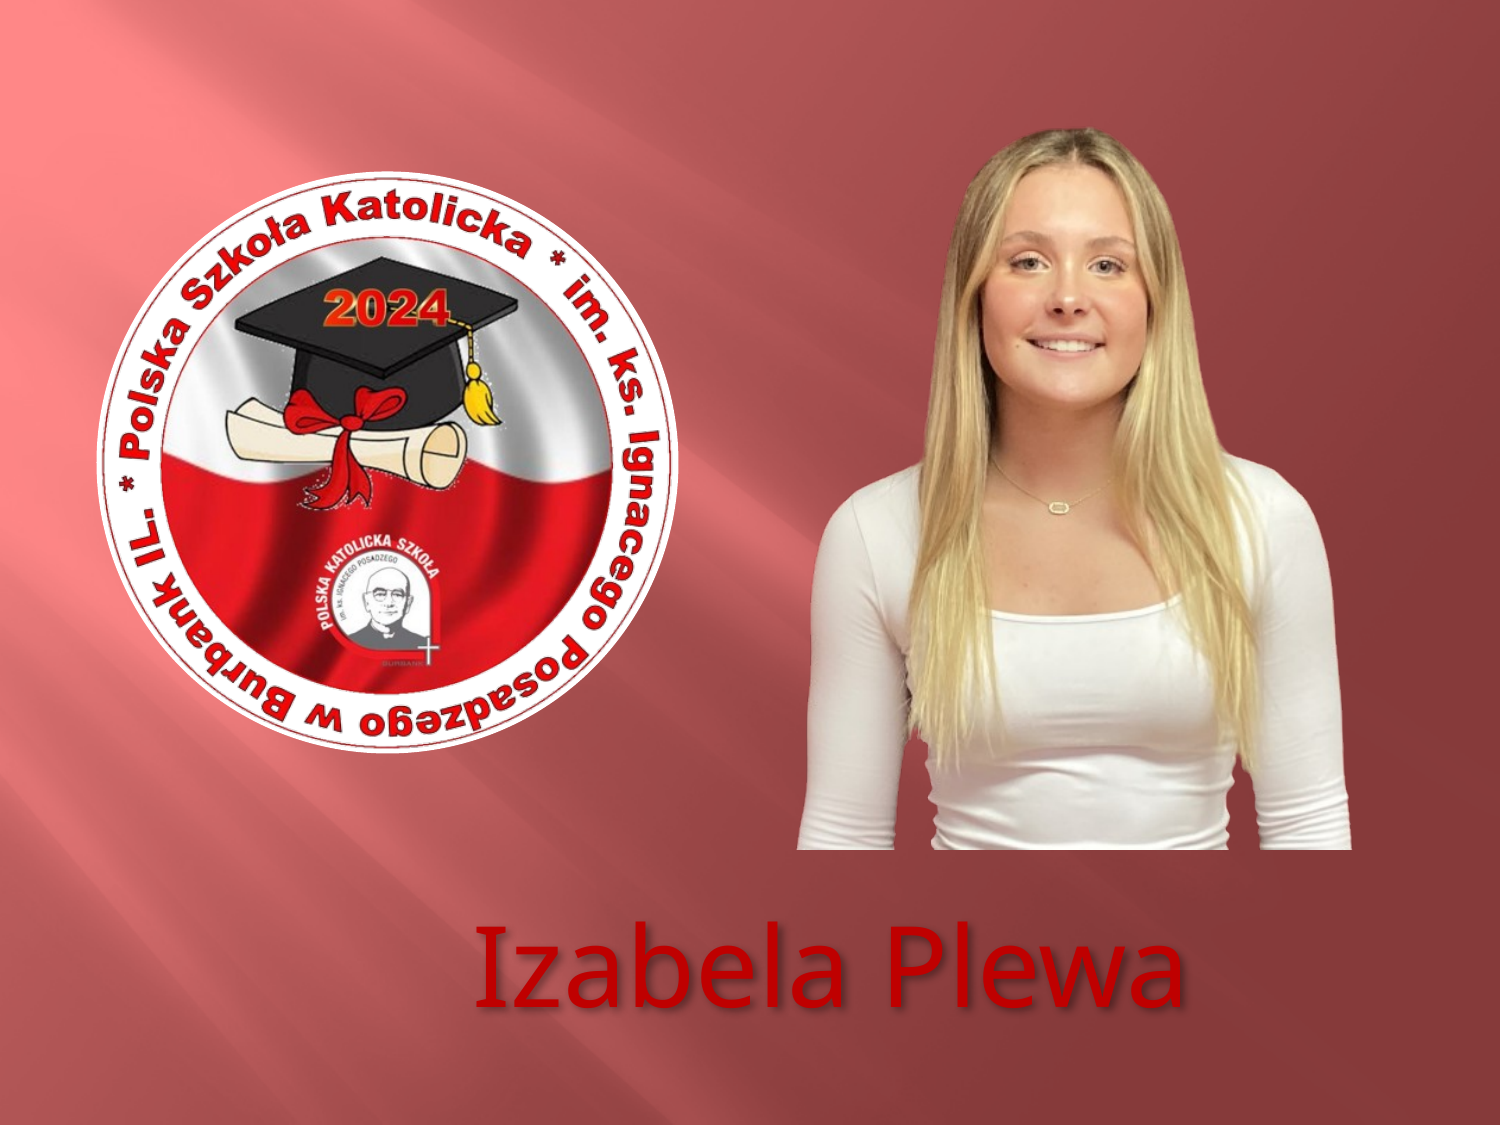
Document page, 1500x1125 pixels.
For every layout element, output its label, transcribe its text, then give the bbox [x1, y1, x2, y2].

picture [87, 162, 688, 751]
picture [762, 74, 1388, 851]
text_box Izabela Plewa [212, 887, 1450, 1038]
